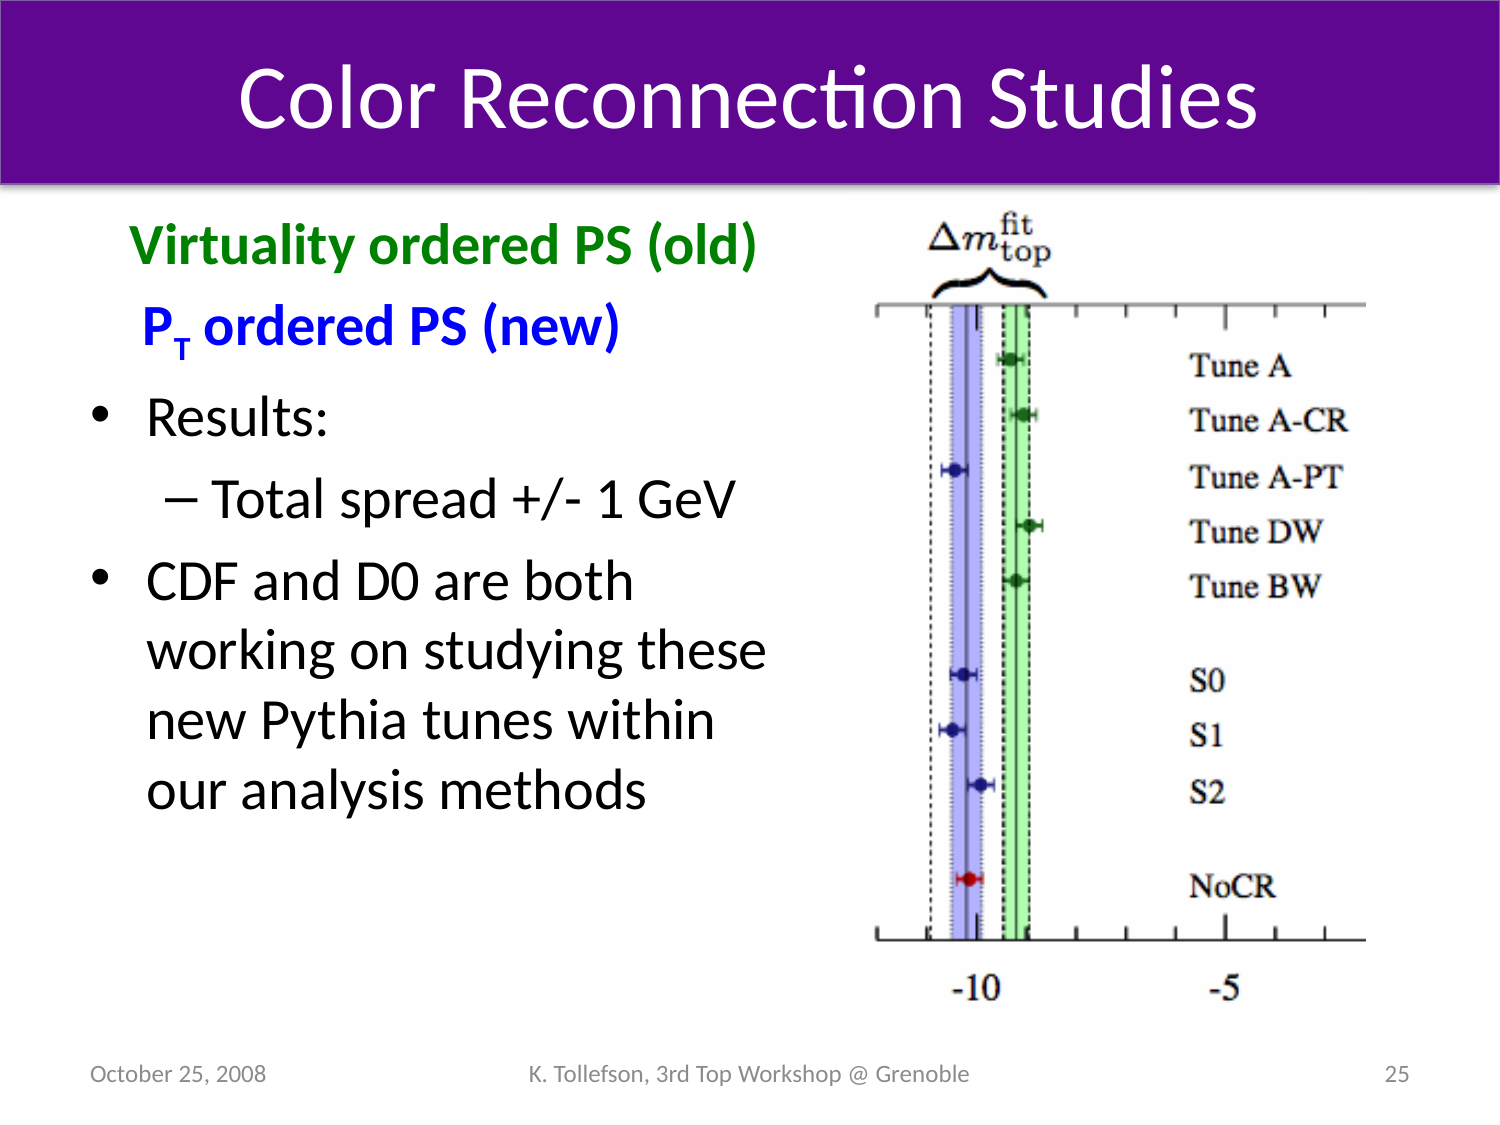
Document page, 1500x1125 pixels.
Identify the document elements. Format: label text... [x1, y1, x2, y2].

slide_number 25 [1074, 1042, 1425, 1103]
footer K. Tollefson, 3rd Top Workshop @ Grenoble [512, 1042, 988, 1103]
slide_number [75, 1042, 425, 1103]
title Remaining issues [75, 194, 1425, 198]
text_box Color Reconnection Studies [0, 0, 1500, 185]
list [737, 198, 1476, 1026]
list Virtuality ordered PS (old) PT ordered PS (new) Results: Total spread +/- 1 GeV CDF and D0 are both working on studying these new Pythia tunes within our analysis methods [75, 198, 800, 1043]
